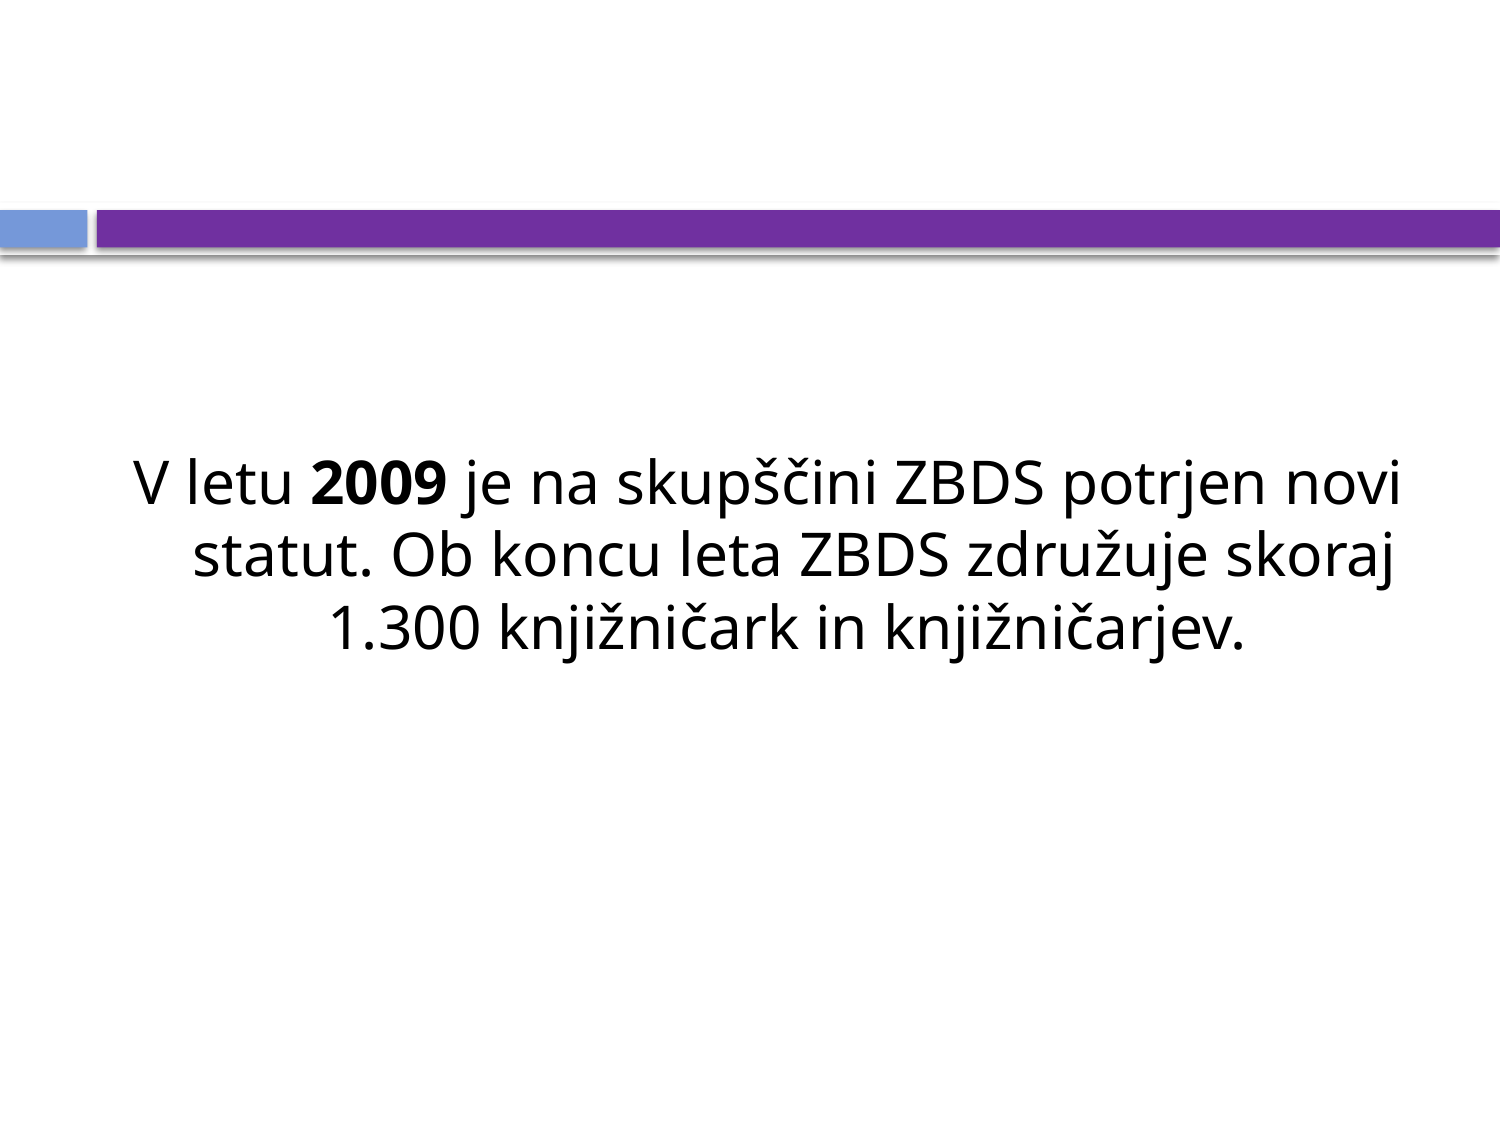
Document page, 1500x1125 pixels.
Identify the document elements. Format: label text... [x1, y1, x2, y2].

list V letu 2009 je na skupščini ZBDS potrjen novi statut. Ob koncu leta ZBDS združuje skoraj 1.300 knjižničark in knjižničarjev. [100, 262, 1438, 1000]
